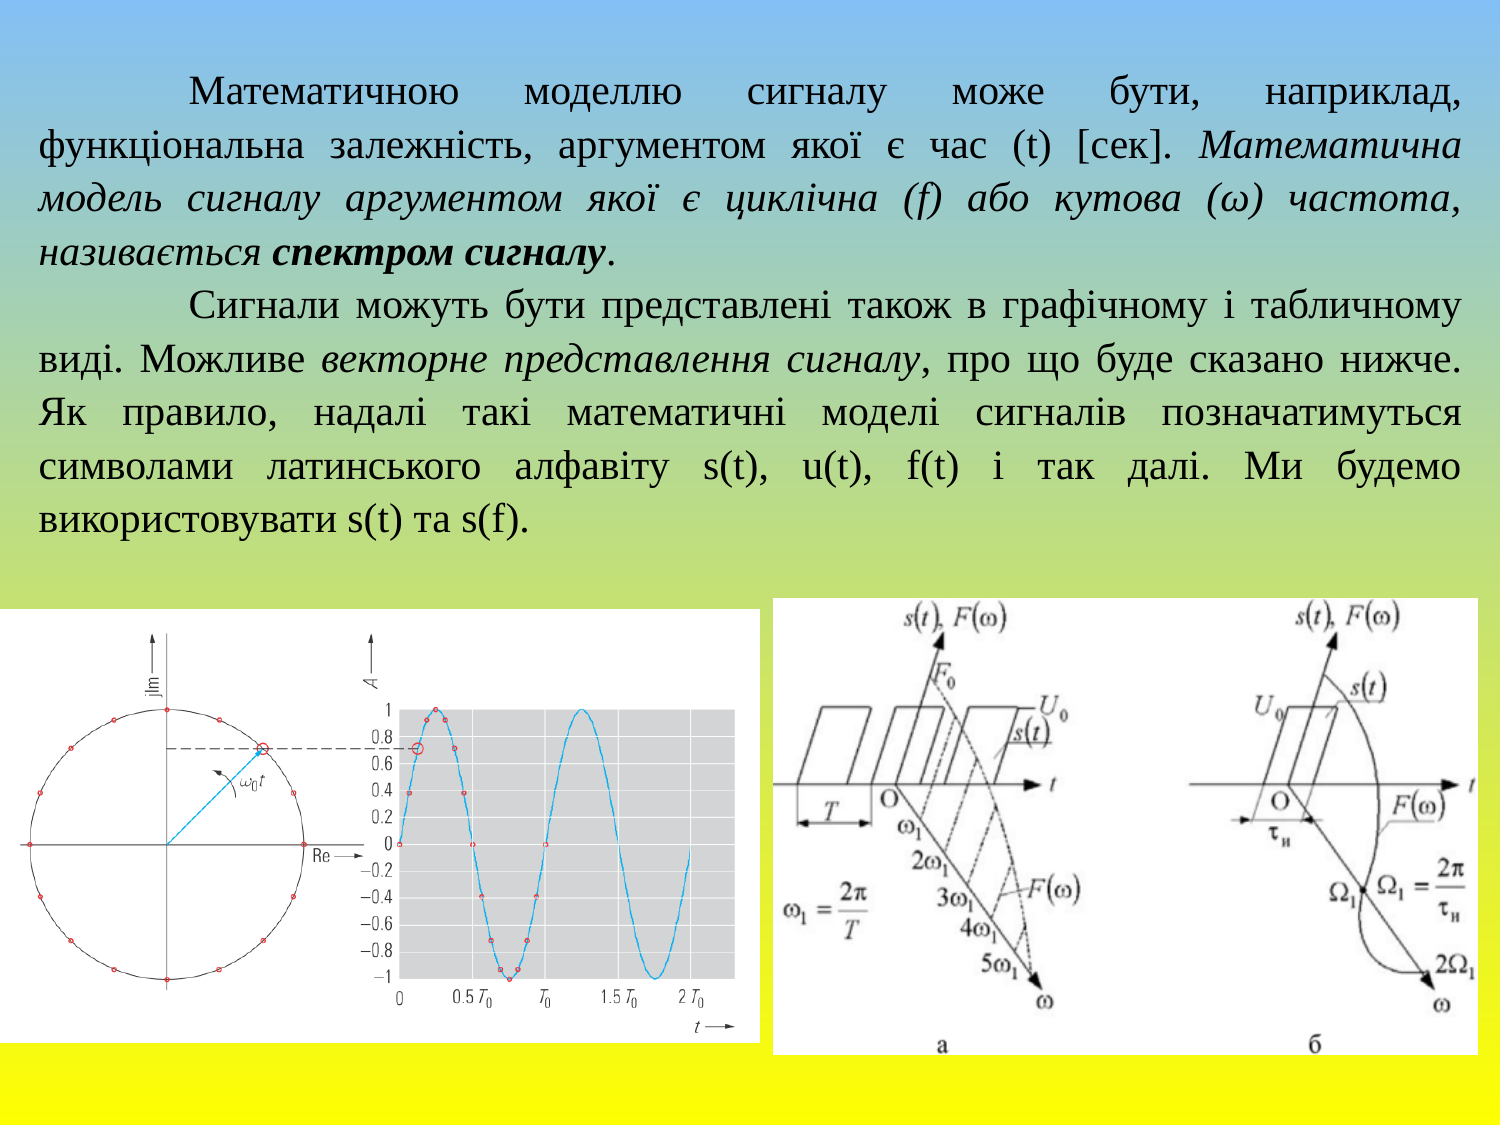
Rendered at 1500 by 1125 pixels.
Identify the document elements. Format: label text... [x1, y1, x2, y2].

picture [0, 609, 760, 1043]
picture [773, 598, 1478, 1055]
text_box Математичною моделлю сигналу може бути, наприклад, функціональна залежність, аргументом якої є час (t) [сек]. Математична модель сигналу аргументом якої є циклічна (f) або кутова (ω) частота, називається спектром сигналу. Сигнали можуть бути представлені також в графічному і табличному виді. Можливе векторне представлення сигналу, про що буде сказано нижче. Як правило, надалі такі математичні моделі сигналів позначатимуться символами латинського алфавіту s(t), u(t), f(t) і так далі. Ми будемо використовувати s(t) та s(f). [24, 52, 1478, 549]
